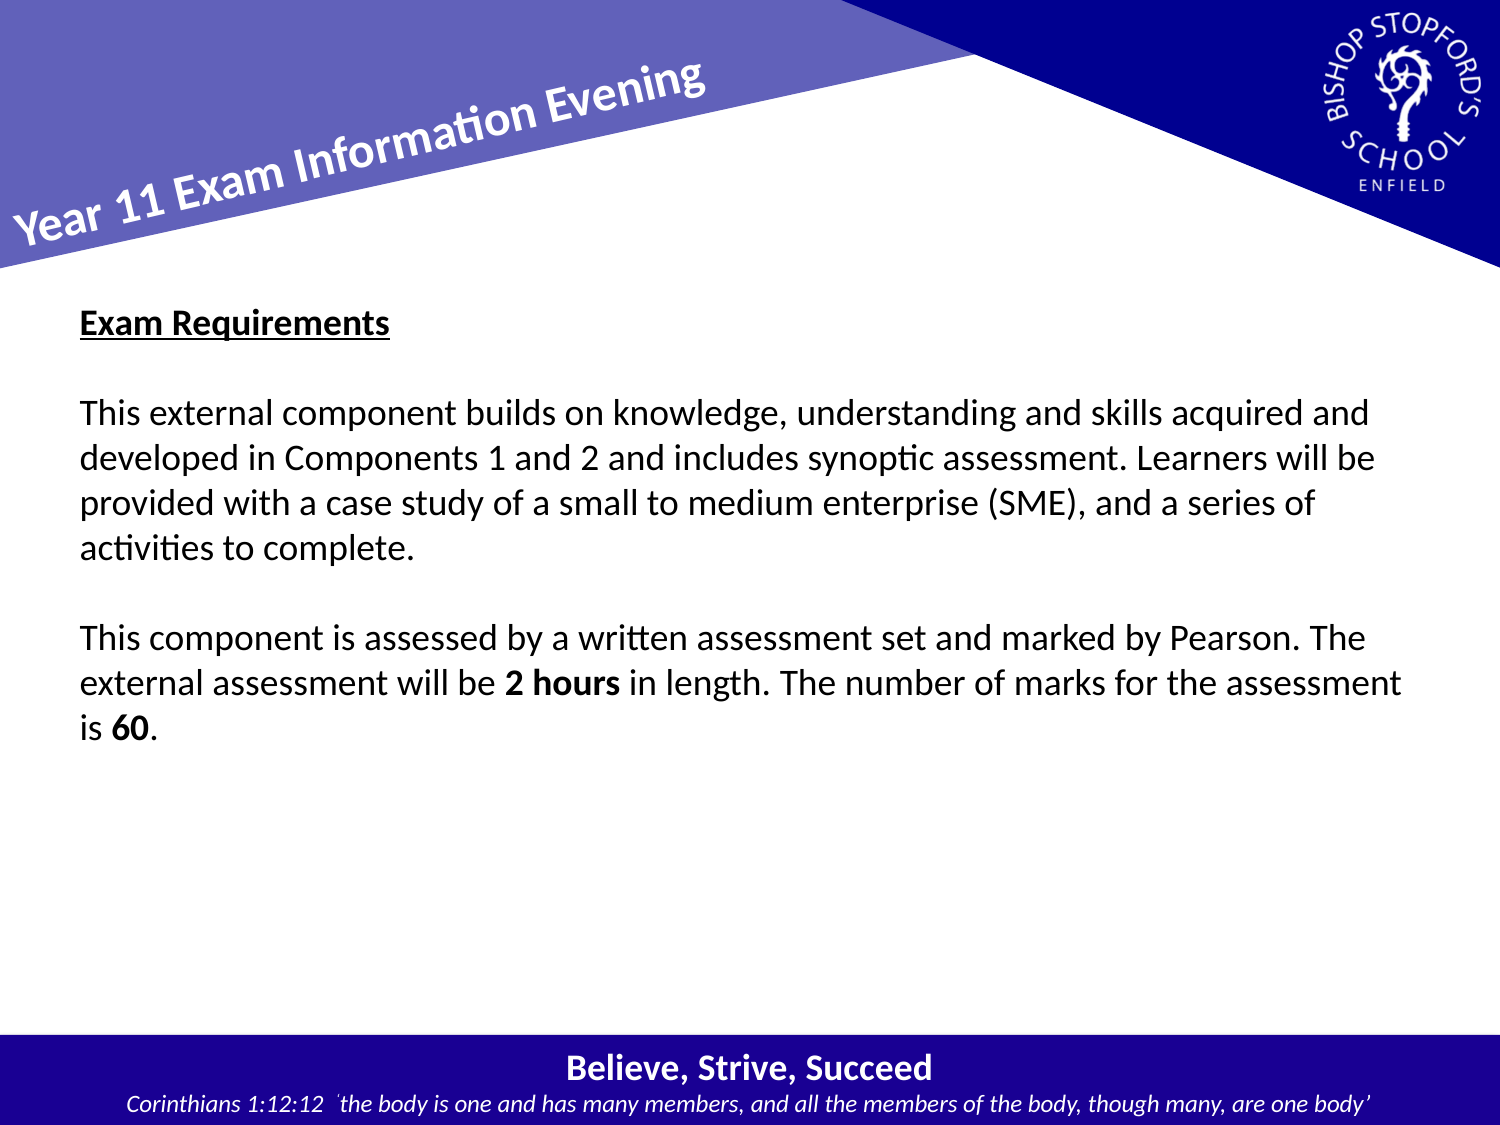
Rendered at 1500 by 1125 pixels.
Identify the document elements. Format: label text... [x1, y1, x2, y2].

text_box [0, 0, 974, 217]
text_box [841, 0, 1500, 268]
text_box Believe, Strive, Succeed Corinthians 1:12:12 ‘the body is one and has many members, and all the members of the body, though many, are one body’ [0, 1034, 1500, 1125]
text_box Year 11 Exam Information Evening [0, 19, 759, 269]
text_box [0, 233, 8, 269]
text_box Exam Requirements This external component builds on knowledge, understanding and skills acquired and developed in Components 1 and 2 and includes synoptic assessment. Learners will be provided with a case study of a small to medium enterprise (SME), and a series of activities to complete. This component is assessed by a written assessment set and marked by Pearson. The external assessment will be 2 hours in length. The number of marks for the assessment is 60. [64, 290, 1449, 846]
picture [1318, 6, 1486, 197]
